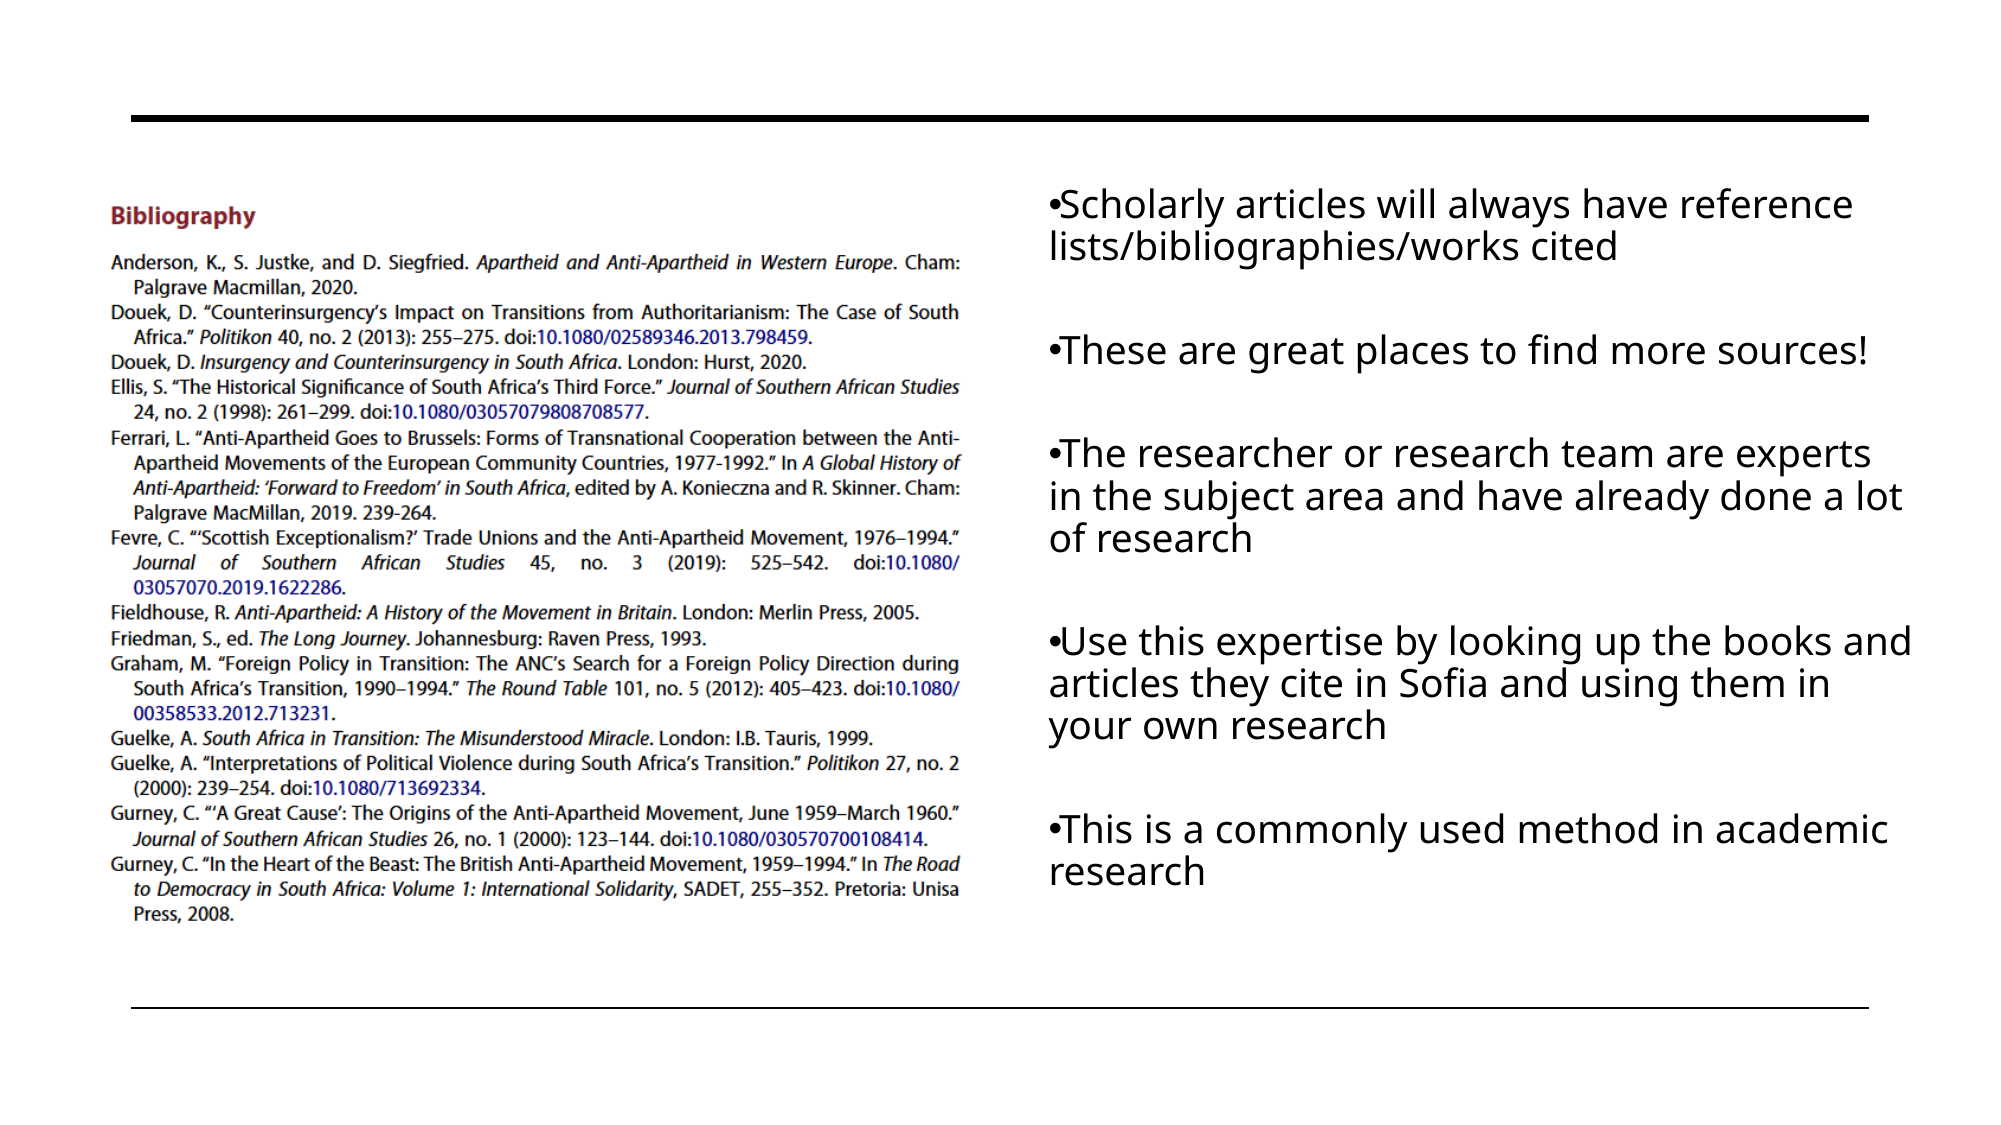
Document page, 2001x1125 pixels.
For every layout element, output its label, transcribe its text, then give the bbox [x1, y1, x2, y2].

picture [70, 197, 988, 928]
text_box Scholarly articles will always have reference lists/bibliographies/works cited These are great places to find more sources! The researcher or research team are experts in the subject area and have already done a lot of research Use this expertise by looking up the books and articles they cite in Sofia and using them in your own research This is a commonly used method in academic research [1033, 177, 1930, 907]
